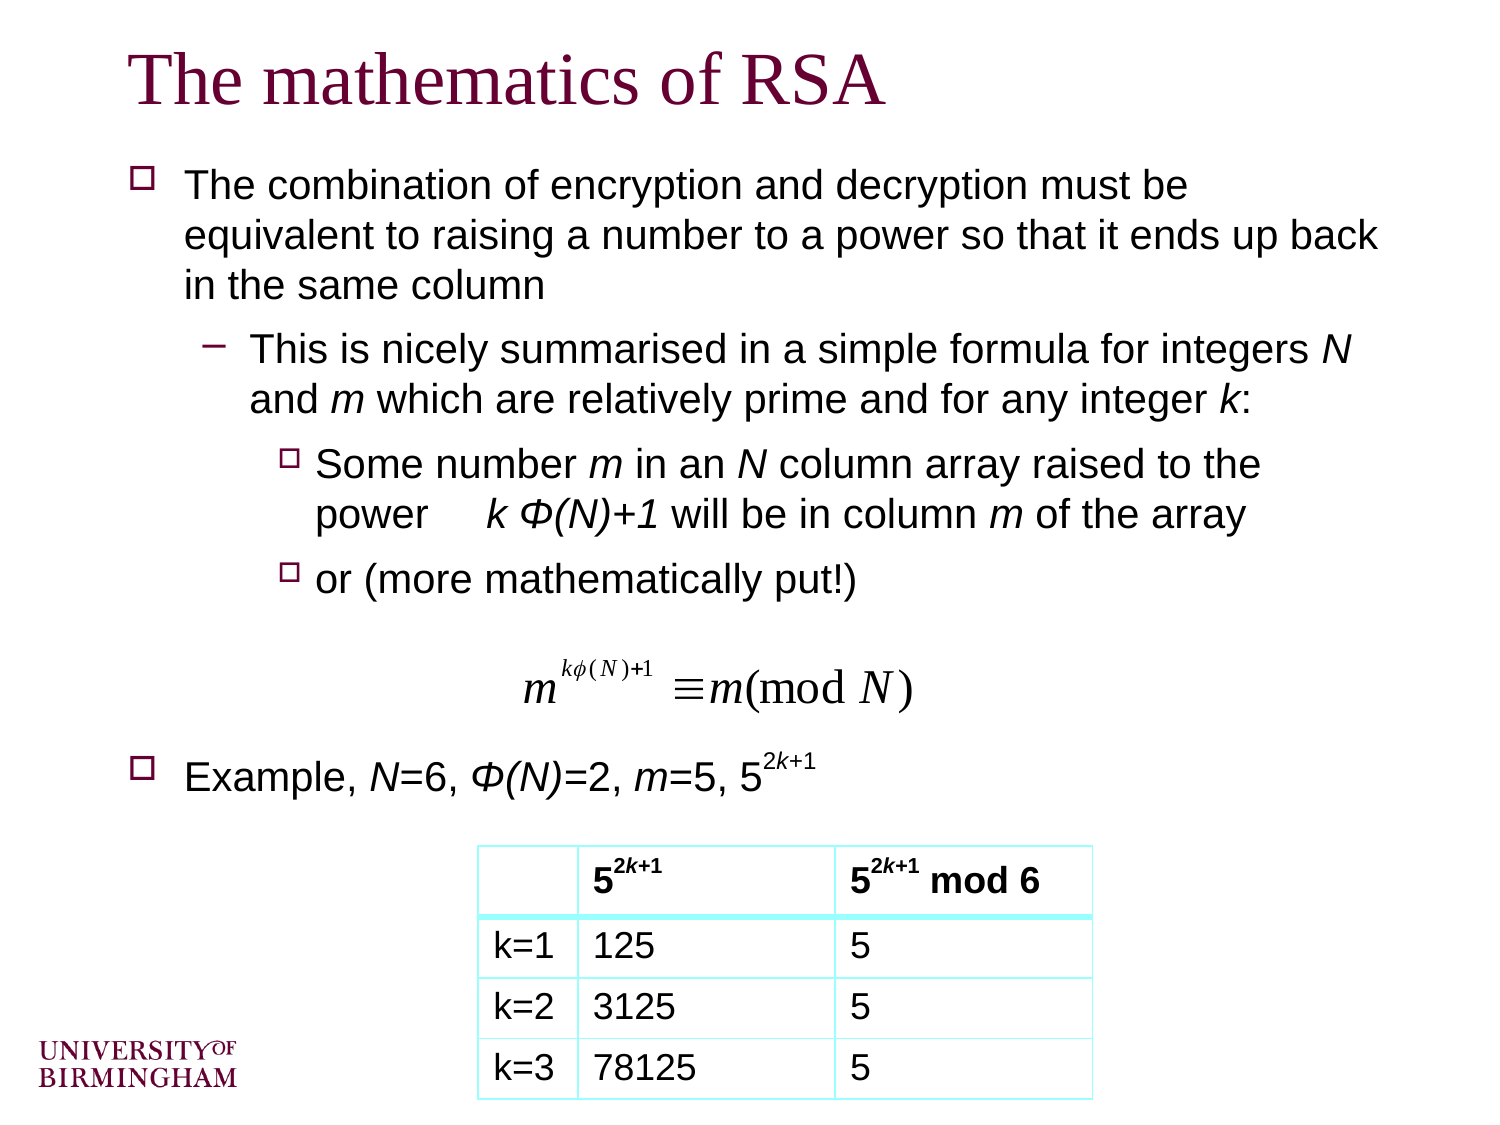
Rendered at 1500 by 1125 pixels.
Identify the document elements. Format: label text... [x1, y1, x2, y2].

table_cell k=1 [479, 920, 577, 977]
table_cell k=3 [479, 1039, 577, 1098]
title The mathematics of RSA [112, 0, 1388, 149]
table_cell 5 [836, 979, 1092, 1038]
table_header 52k+1 mod 6 [836, 847, 1092, 914]
table_cell 5 [836, 920, 1092, 977]
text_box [513, 644, 923, 729]
table_cell 5 [836, 1039, 1092, 1098]
table_header 52k+1 [579, 847, 834, 914]
table_cell 78125 [579, 1039, 834, 1098]
table_header [479, 847, 577, 914]
table_cell 3125 [579, 979, 834, 1038]
table_cell 125 [579, 920, 834, 977]
picture [0, 1002, 275, 1125]
list The combination of encryption and decryption must be equivalent to raising a number to a power so that it ends up back in the same column This is nicely summarised in a simple formula for integers N and m which are relatively prime and for any integer k: Some number m in an N column array raised to the power k Φ(N)+1 will be in column m of the array or (more mathematically put!) Example, N=6, Φ(N)=2, m=5, 52k+1 [112, 149, 1401, 1001]
table_cell k=2 [479, 979, 577, 1038]
